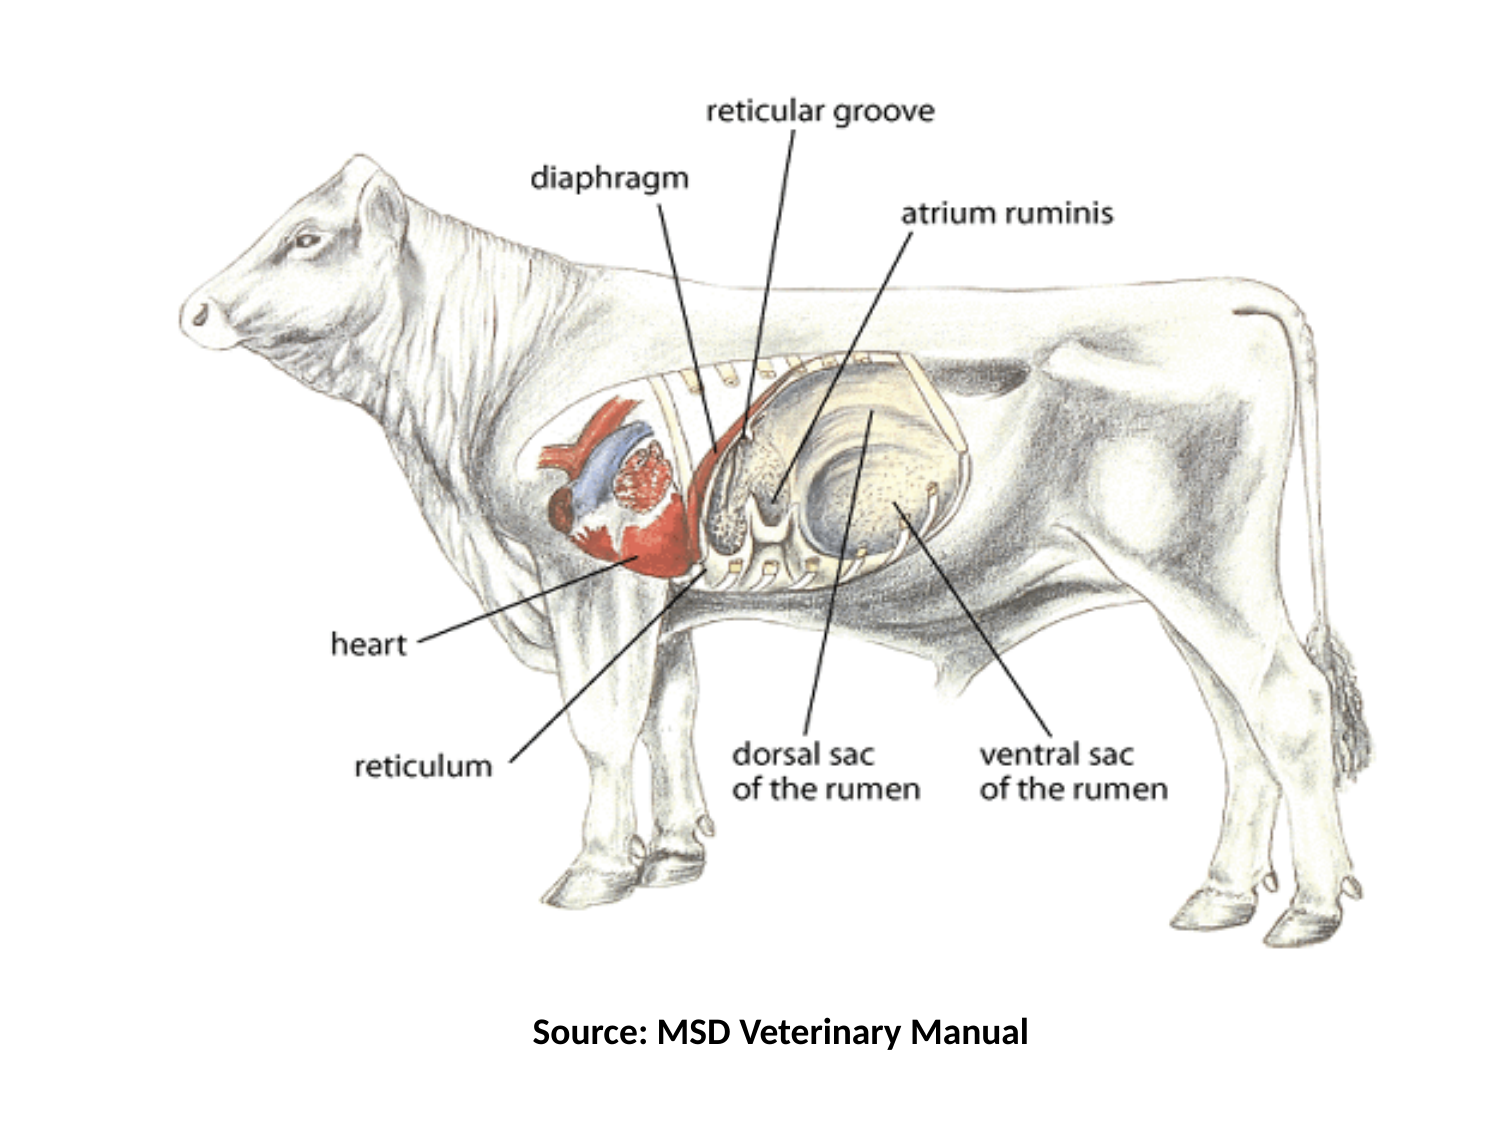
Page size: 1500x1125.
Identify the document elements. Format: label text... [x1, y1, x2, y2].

text_box Source: MSD Veterinary Manual [212, 1009, 1350, 1060]
picture [0, 12, 1476, 1001]
